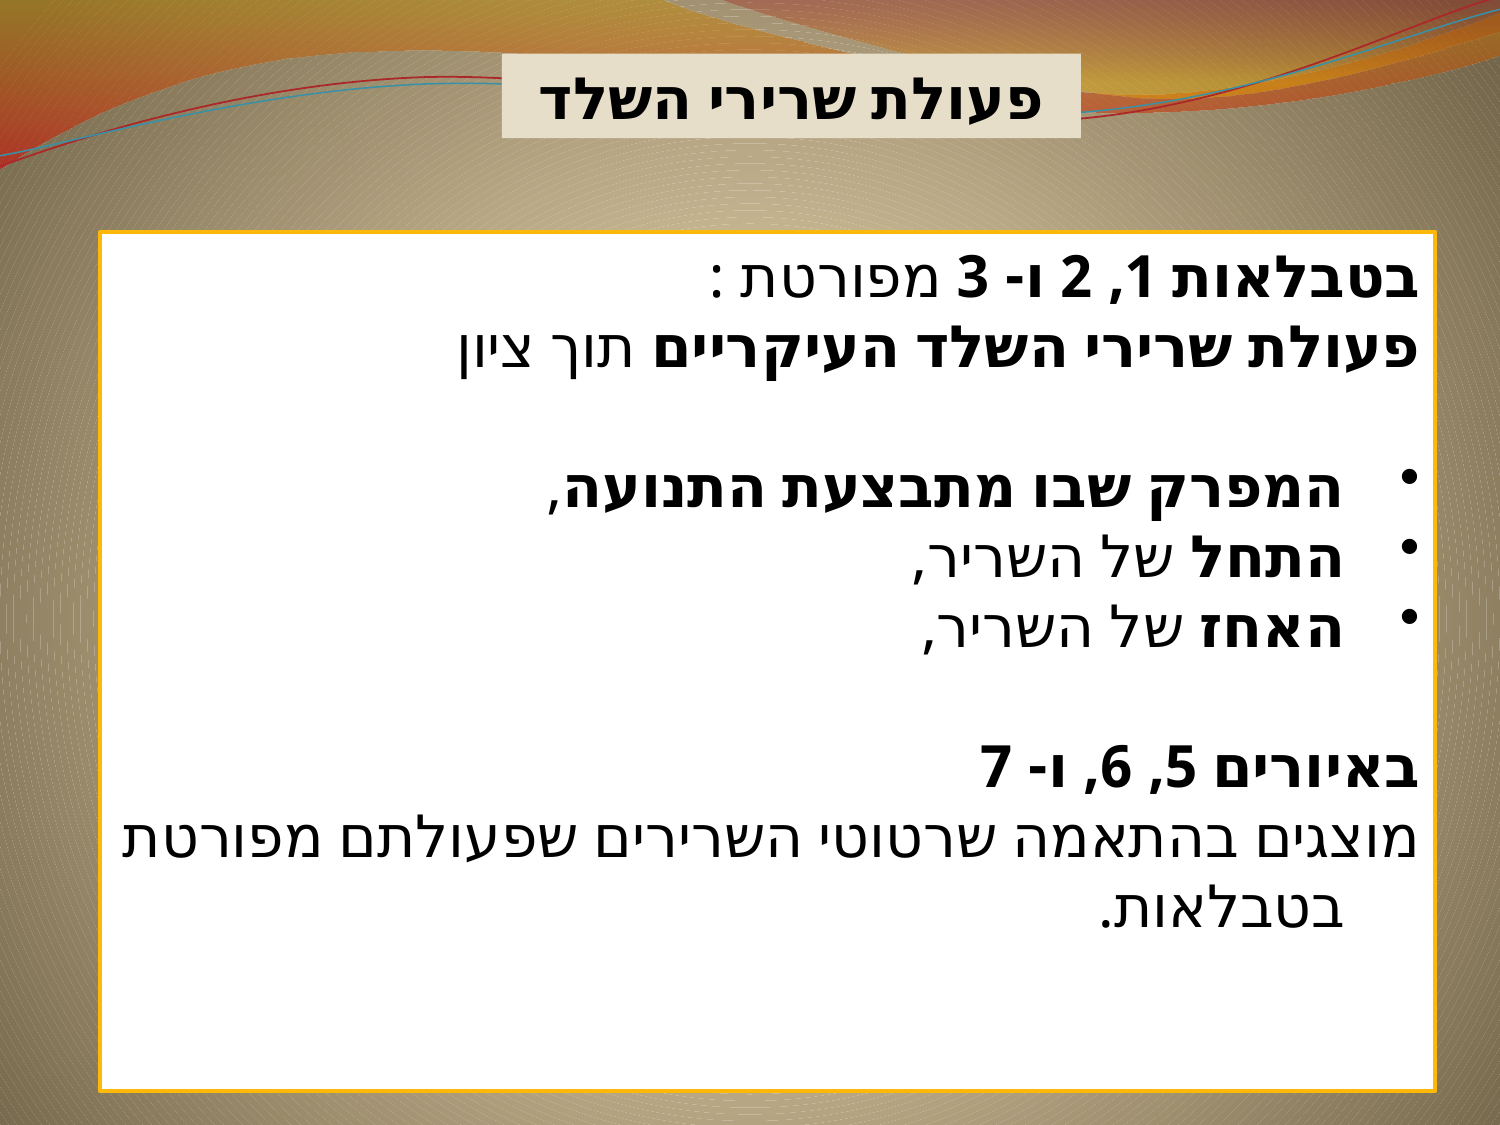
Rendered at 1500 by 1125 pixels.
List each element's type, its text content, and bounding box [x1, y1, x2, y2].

text_box בטבלאות 1, 2 ו- 3 מפורטת : פעולת שרירי השלד העיקריים תוך ציון המפרק שבו מתבצעת התנועה, התחל של השריר, האחז של השריר, באיורים 5, 6, ו- 7 מוצגים בהתאמה שרטוטי השרירים שפעולתם מפורטת בטבלאות. [98, 230, 1437, 1093]
text_box פעולת שרירי השלד [501, 53, 1081, 139]
